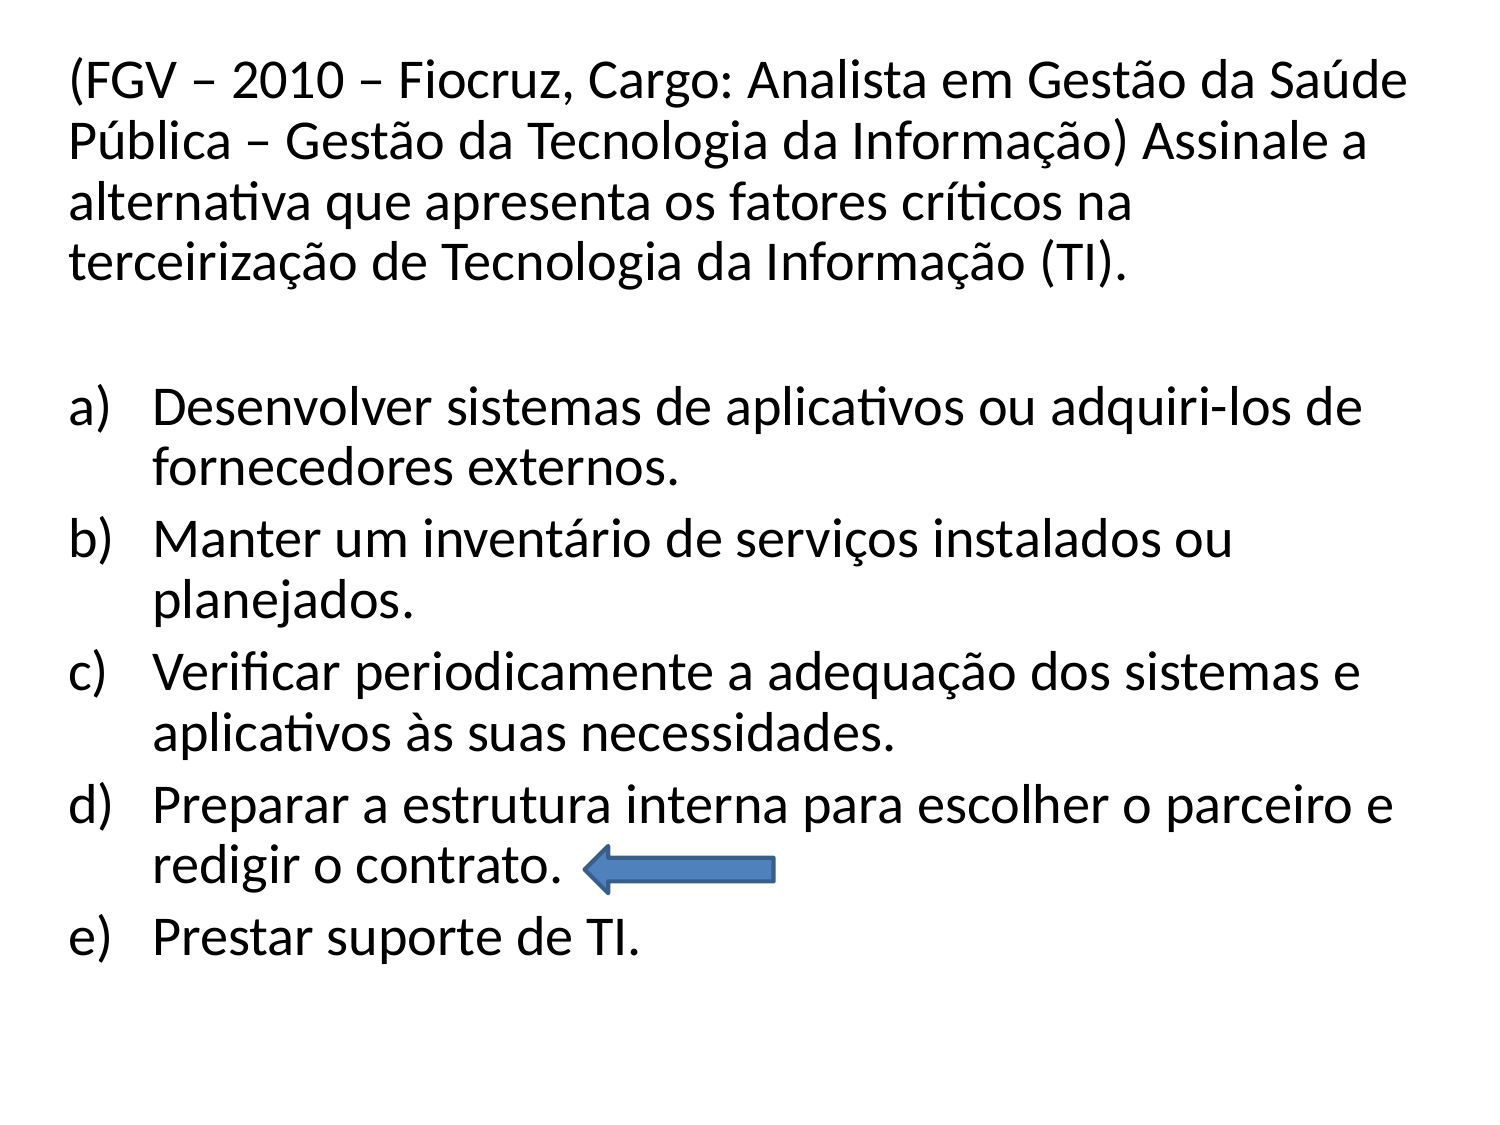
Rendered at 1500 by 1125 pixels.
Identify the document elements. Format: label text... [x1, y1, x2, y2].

text_box [584, 845, 774, 894]
list (FGV – 2010 – Fiocruz, Cargo: Analista em Gestão da Saúde Pública – Gestão da Tecnologia da Informação) Assinale a alternativa que apresenta os fatores críticos na terceirização de Tecnologia da Informação (TI). Desenvolver sistemas de aplicativos ou adquiri-los de fornecedores externos. Manter um inventário de serviços instalados ou planejados. Verificar periodicamente a adequação dos sistemas e aplicativos às suas necessidades. Preparar a estrutura interna para escolher o parceiro e redigir o contrato. Prestar suporte de TI. [53, 42, 1436, 1024]
